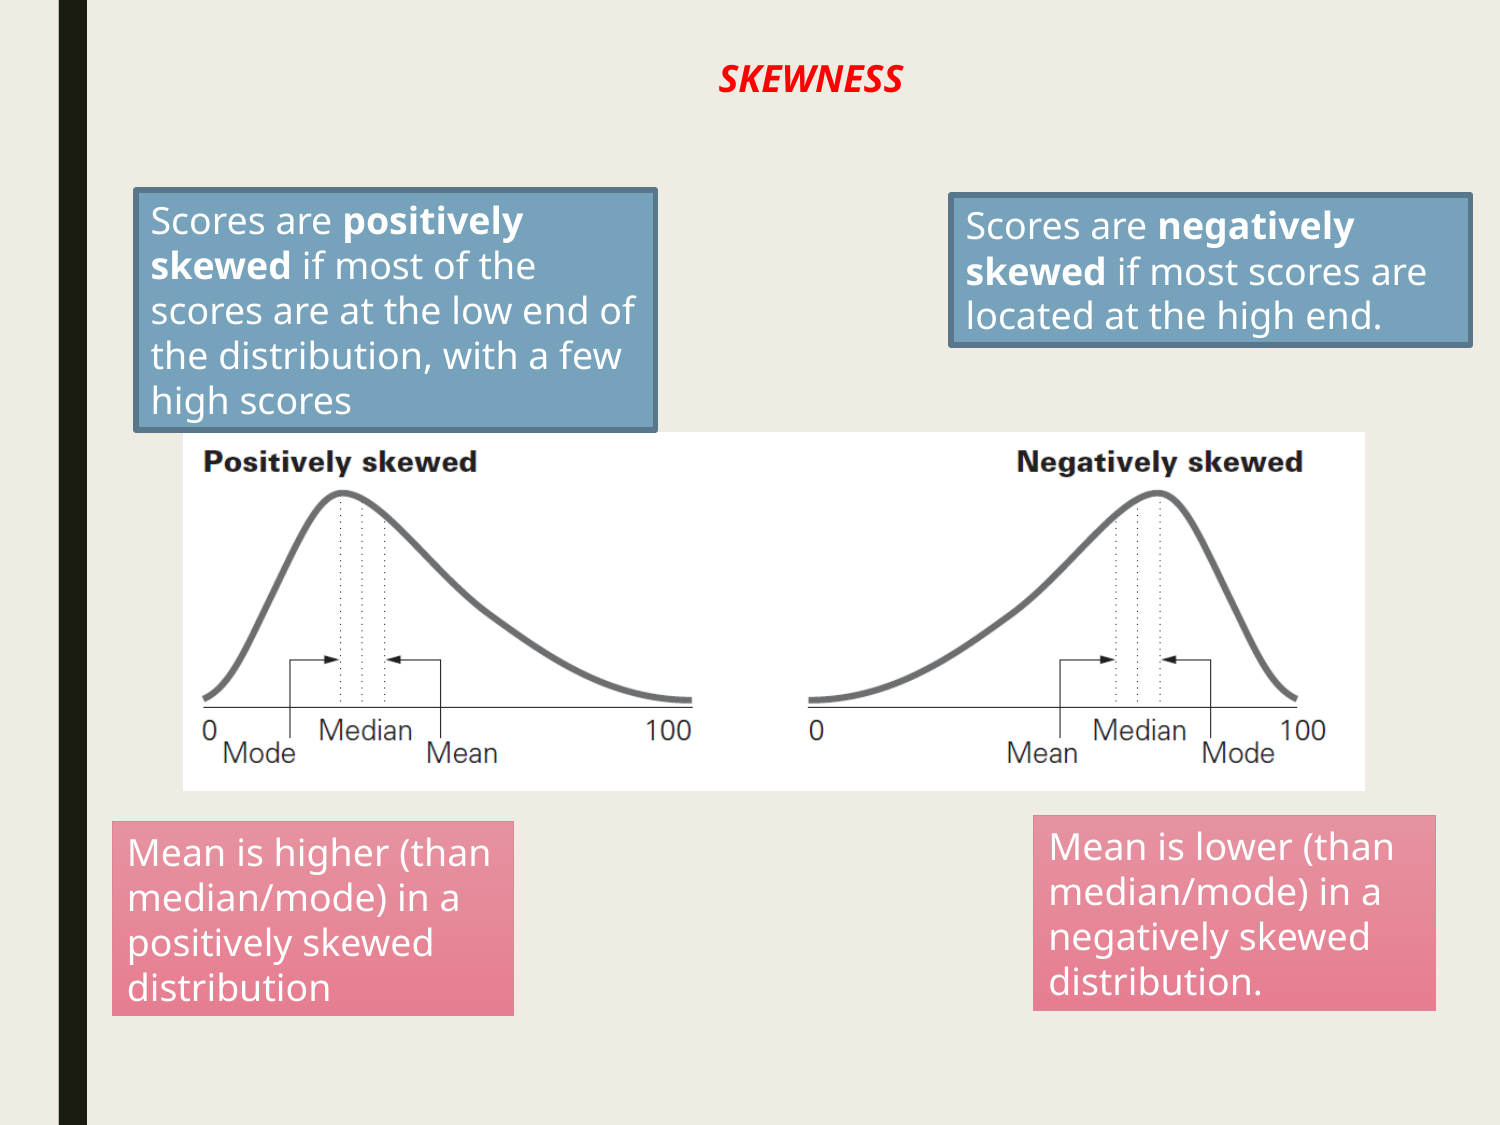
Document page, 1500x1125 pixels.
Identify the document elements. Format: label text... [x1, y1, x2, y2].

text_box Mean is lower (than median/mode) in a negatively skewed distribution. [1033, 815, 1436, 1011]
text_box Scores are positively skewed if most of the scores are at the low end of the distribution, with a few high scores [133, 187, 658, 433]
text_box Scores are negatively skewed if most scores are located at the high end. [948, 192, 1473, 348]
text_box Mean is higher (than median/mode) in a positively skewed distribution [112, 821, 514, 1016]
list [182, 432, 1365, 791]
text_box SKEWNESS [703, 48, 1023, 108]
